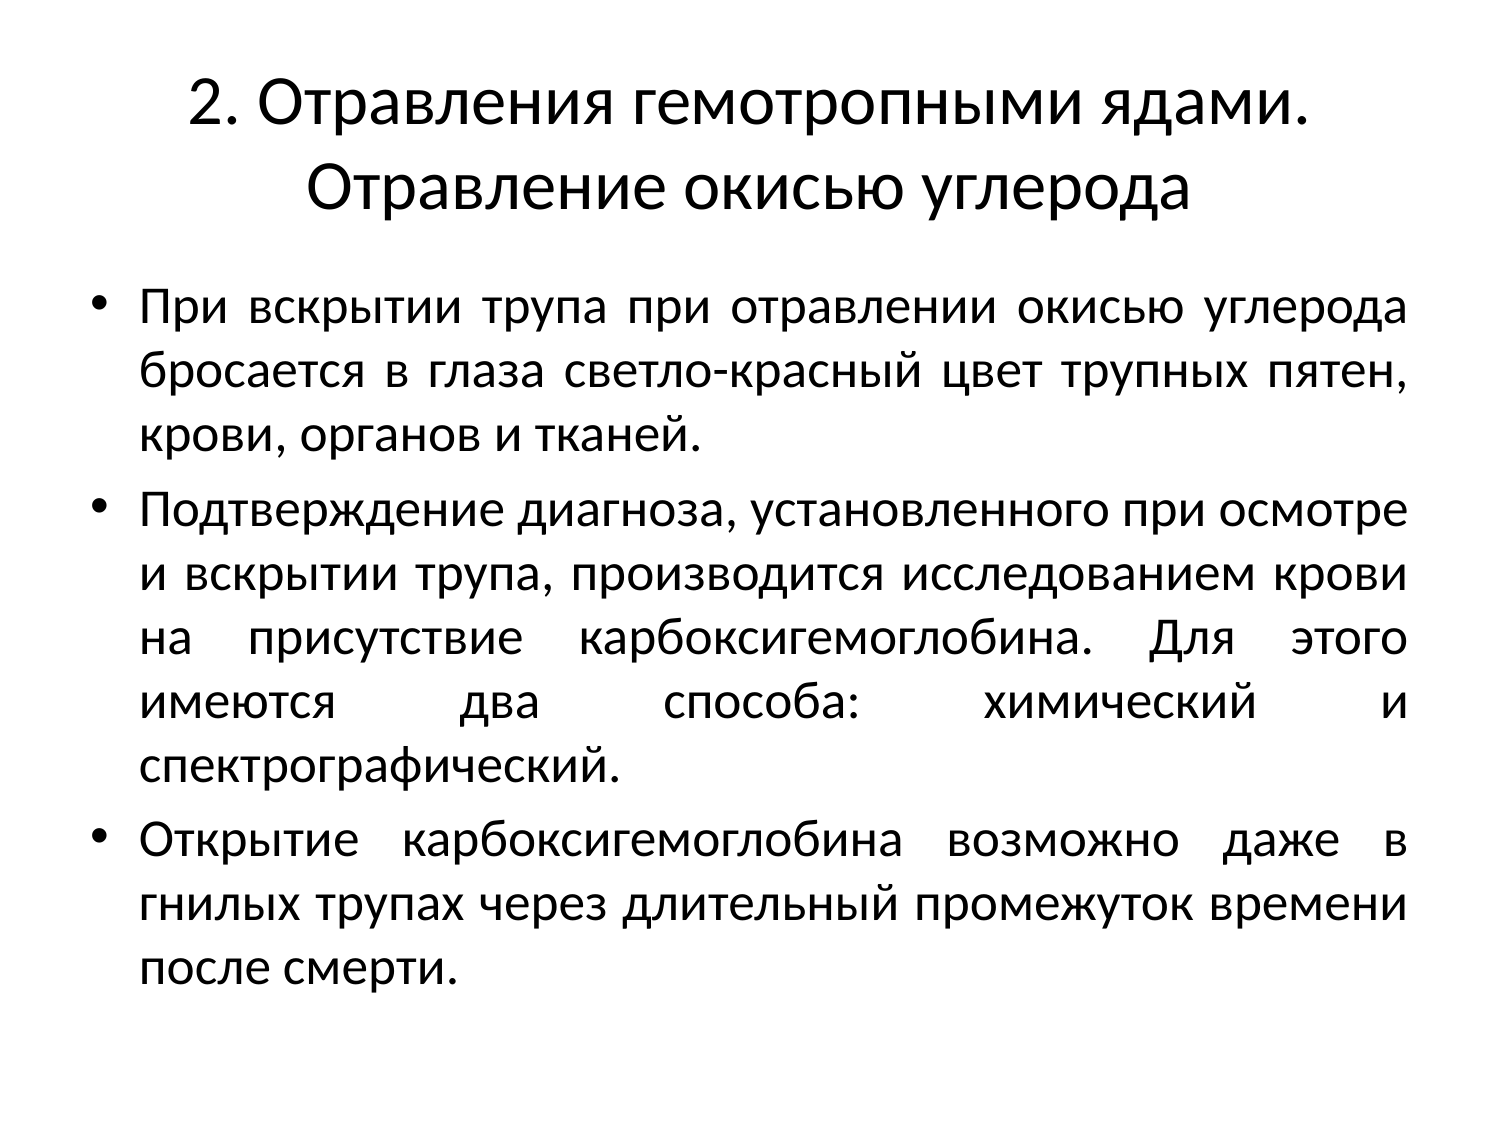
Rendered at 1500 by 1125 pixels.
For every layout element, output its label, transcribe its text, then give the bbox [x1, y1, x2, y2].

list При вскрытии трупа при отравлении окисью углерода бросается в глаза светло-красный цвет трупных пятен, крови, органов и тканей. Подтверждение диагноза, установленного при осмотре и вскрытии трупа, производится исследованием крови на присутствие карбоксигемоглобина. Для этого имеются два способа: химический и спектрографический. Открытие карбоксигемоглобина возможно даже в гнилых трупах через длительный промежуток времени после смерти. [75, 262, 1425, 1005]
title 2. Отравления гемотропными ядами. Отравление окисью углерода [75, 45, 1425, 233]
